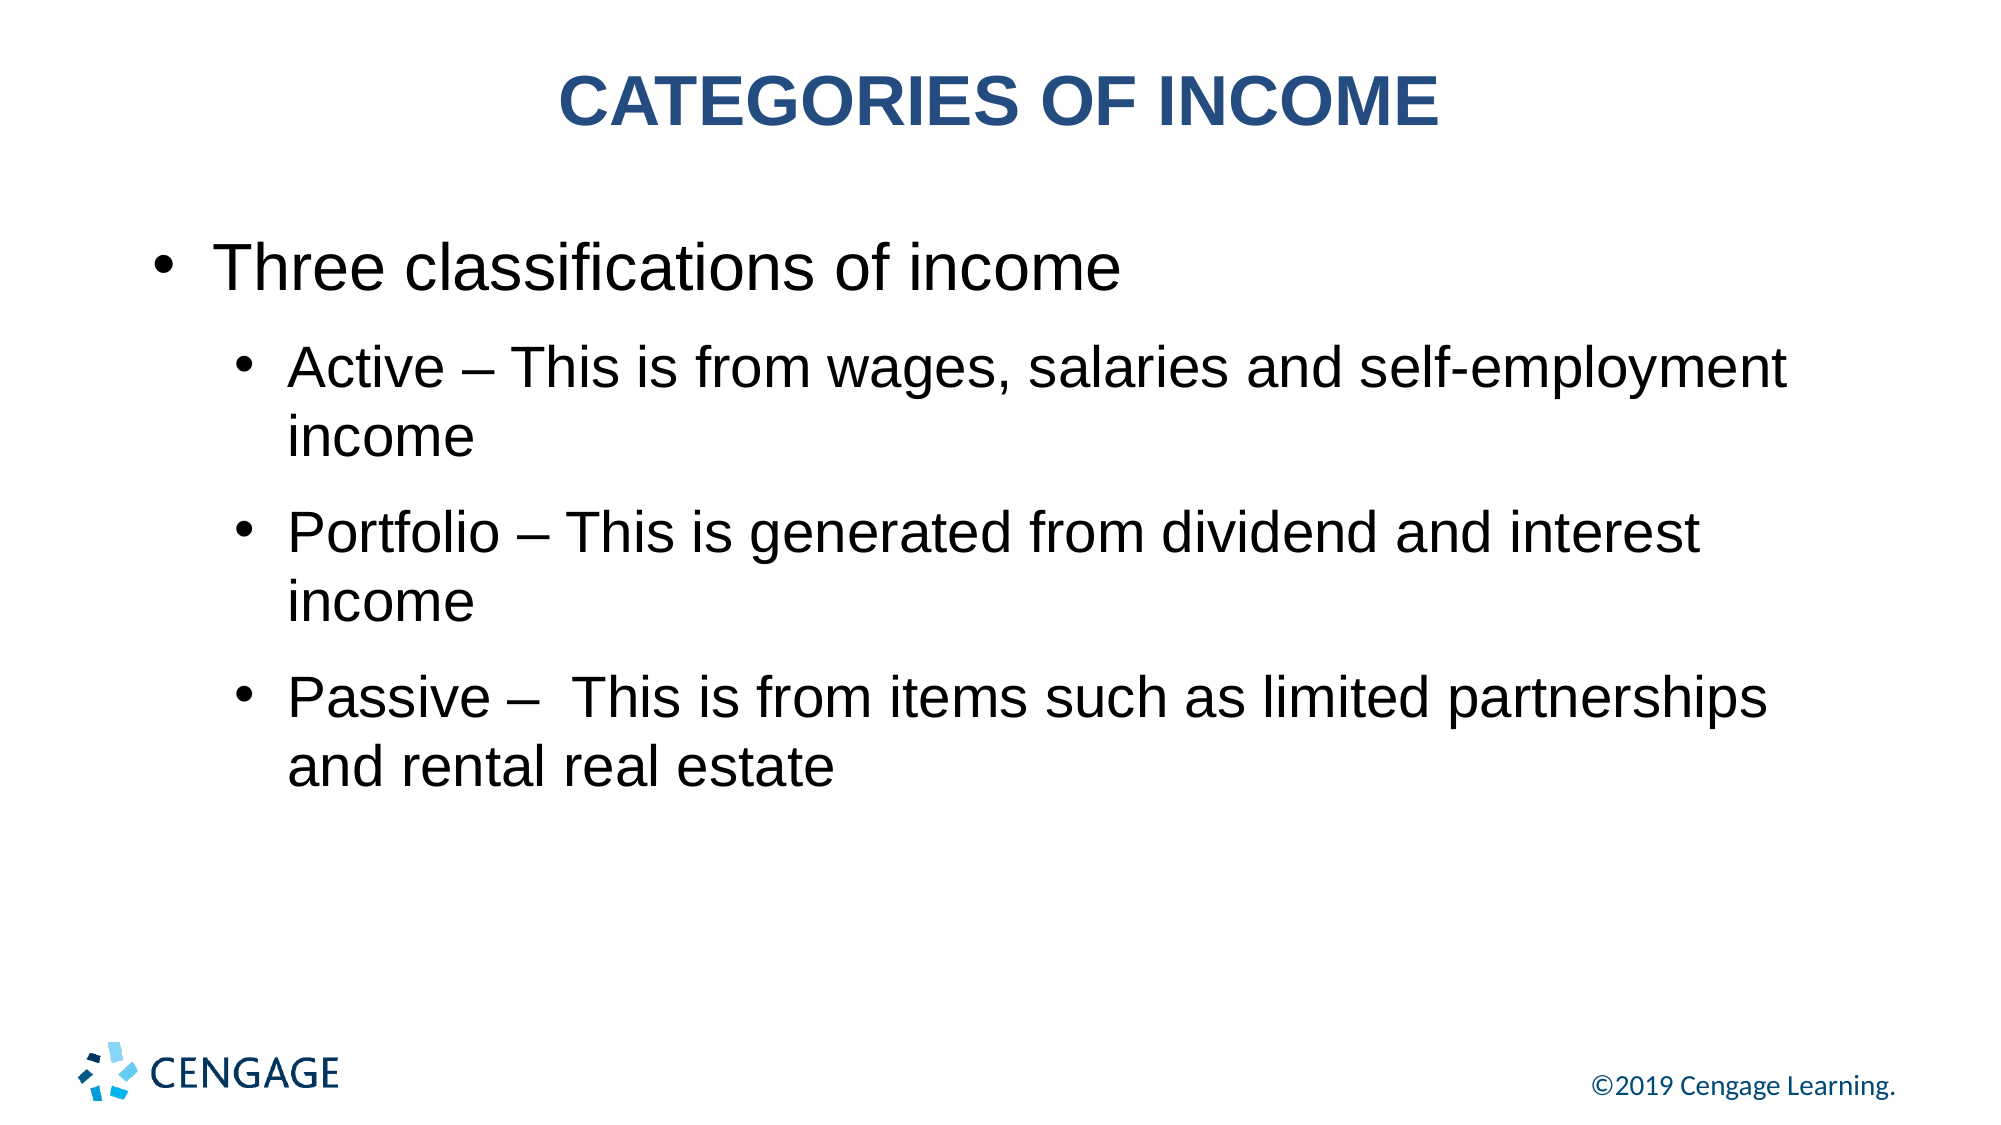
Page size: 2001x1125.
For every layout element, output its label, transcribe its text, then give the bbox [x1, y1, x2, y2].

list Three classifications of income Active – This is from wages, salaries and self-employment income Portfolio – This is generated from dividend and interest income Passive – This is from items such as limited partnerships and rental real estate [137, 216, 1863, 1027]
title CATEGORIES OF INCOME [137, 22, 1863, 173]
picture [78, 1042, 338, 1101]
